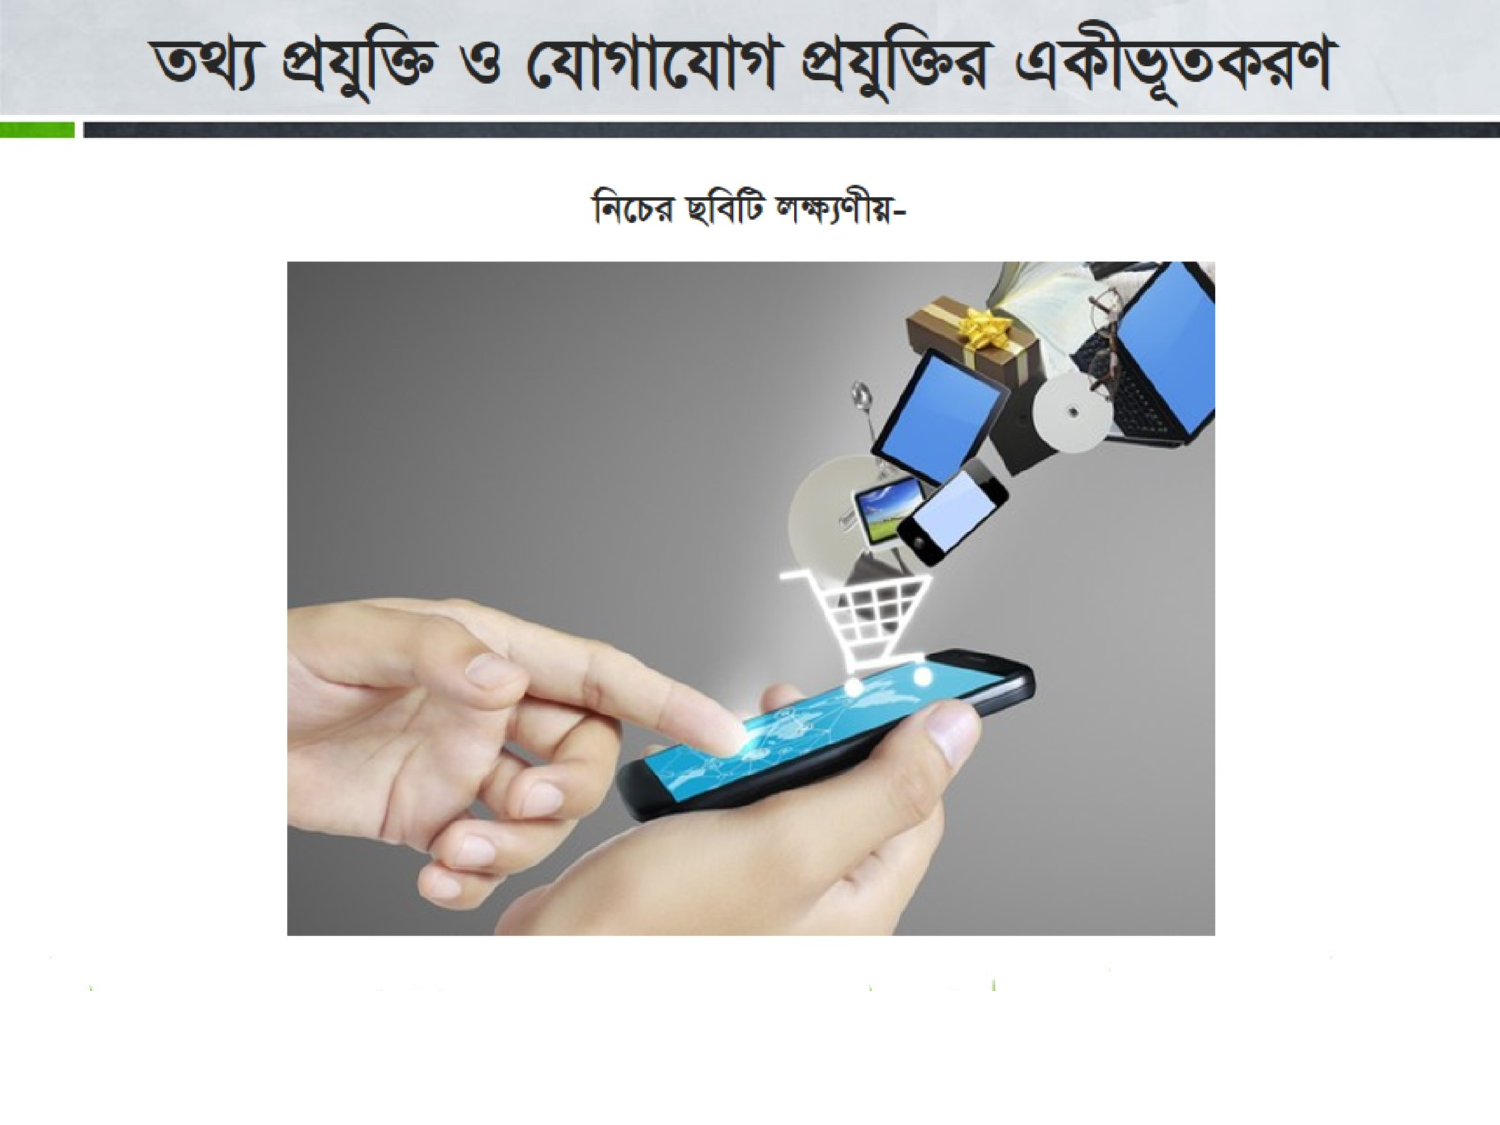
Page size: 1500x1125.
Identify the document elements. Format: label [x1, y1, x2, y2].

picture [0, 0, 1500, 991]
